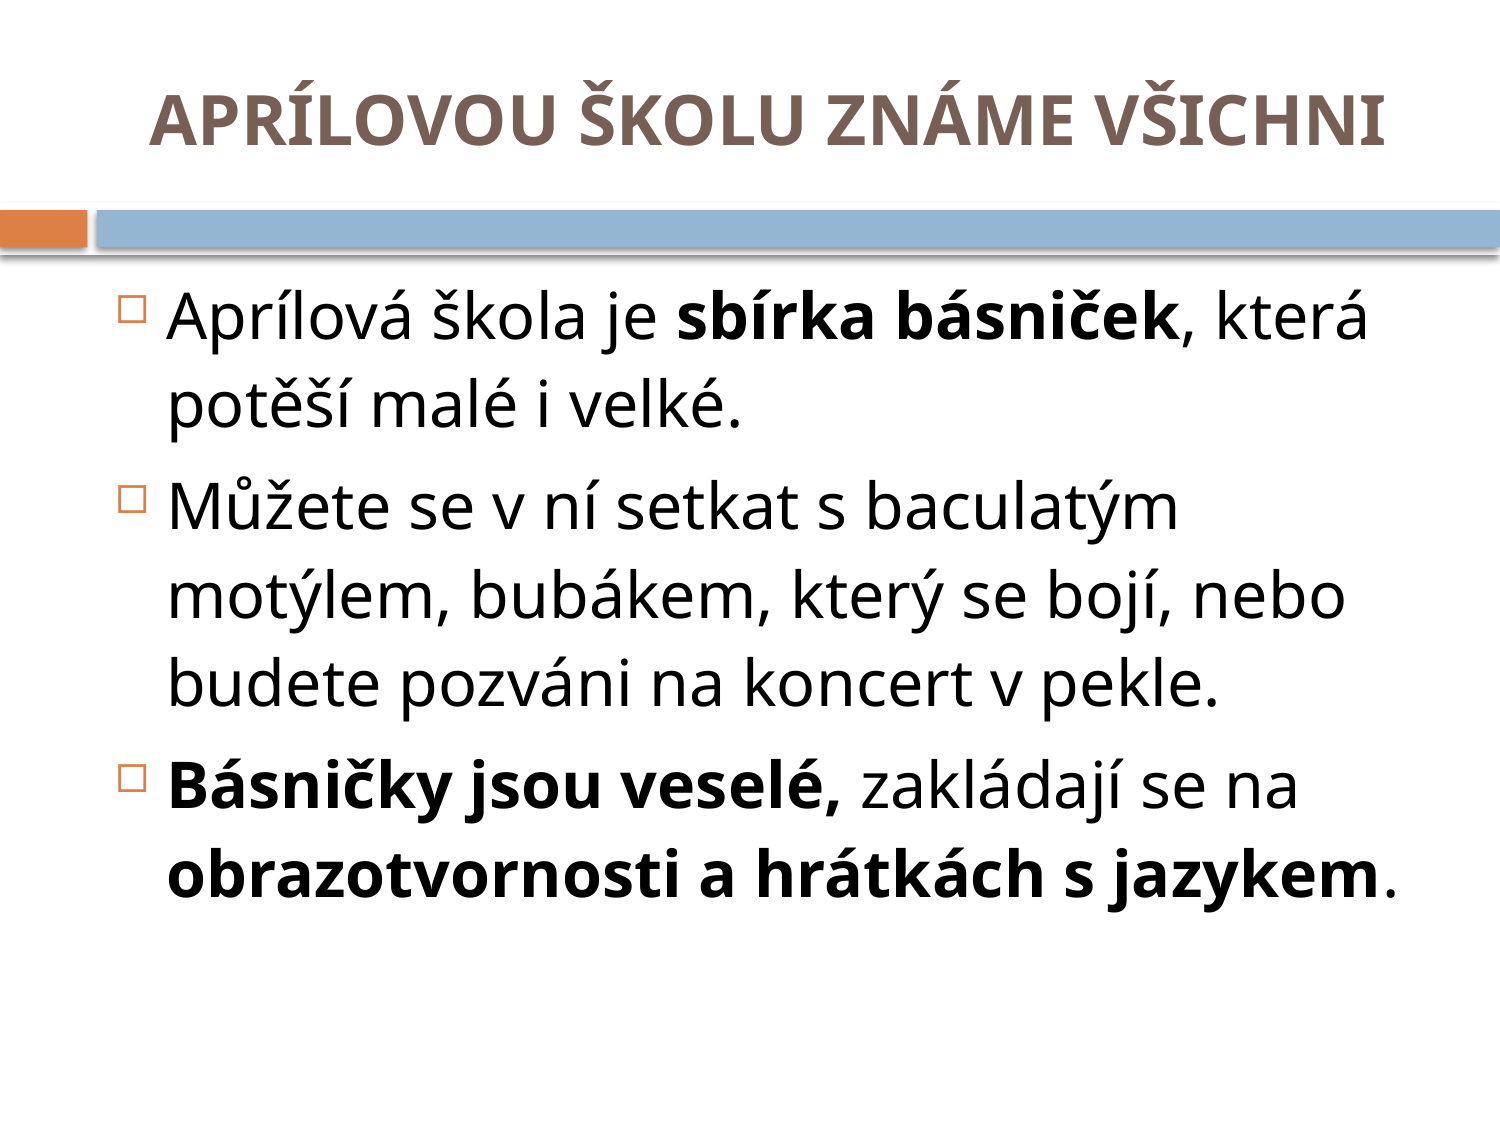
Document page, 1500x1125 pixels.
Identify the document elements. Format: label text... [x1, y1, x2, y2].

title APRÍLOVOU ŠKOLU ZNÁME VŠICHNI [100, 37, 1438, 200]
list Aprílová škola je sbírka básniček, která potěší malé i velké. Můžete se v ní setkat s baculatým motýlem, bubákem, který se bojí, nebo budete pozváni na koncert v pekle. Básničky jsou veselé, zakládají se na obrazotvornosti a hrátkách s jazykem. [100, 262, 1438, 1000]
